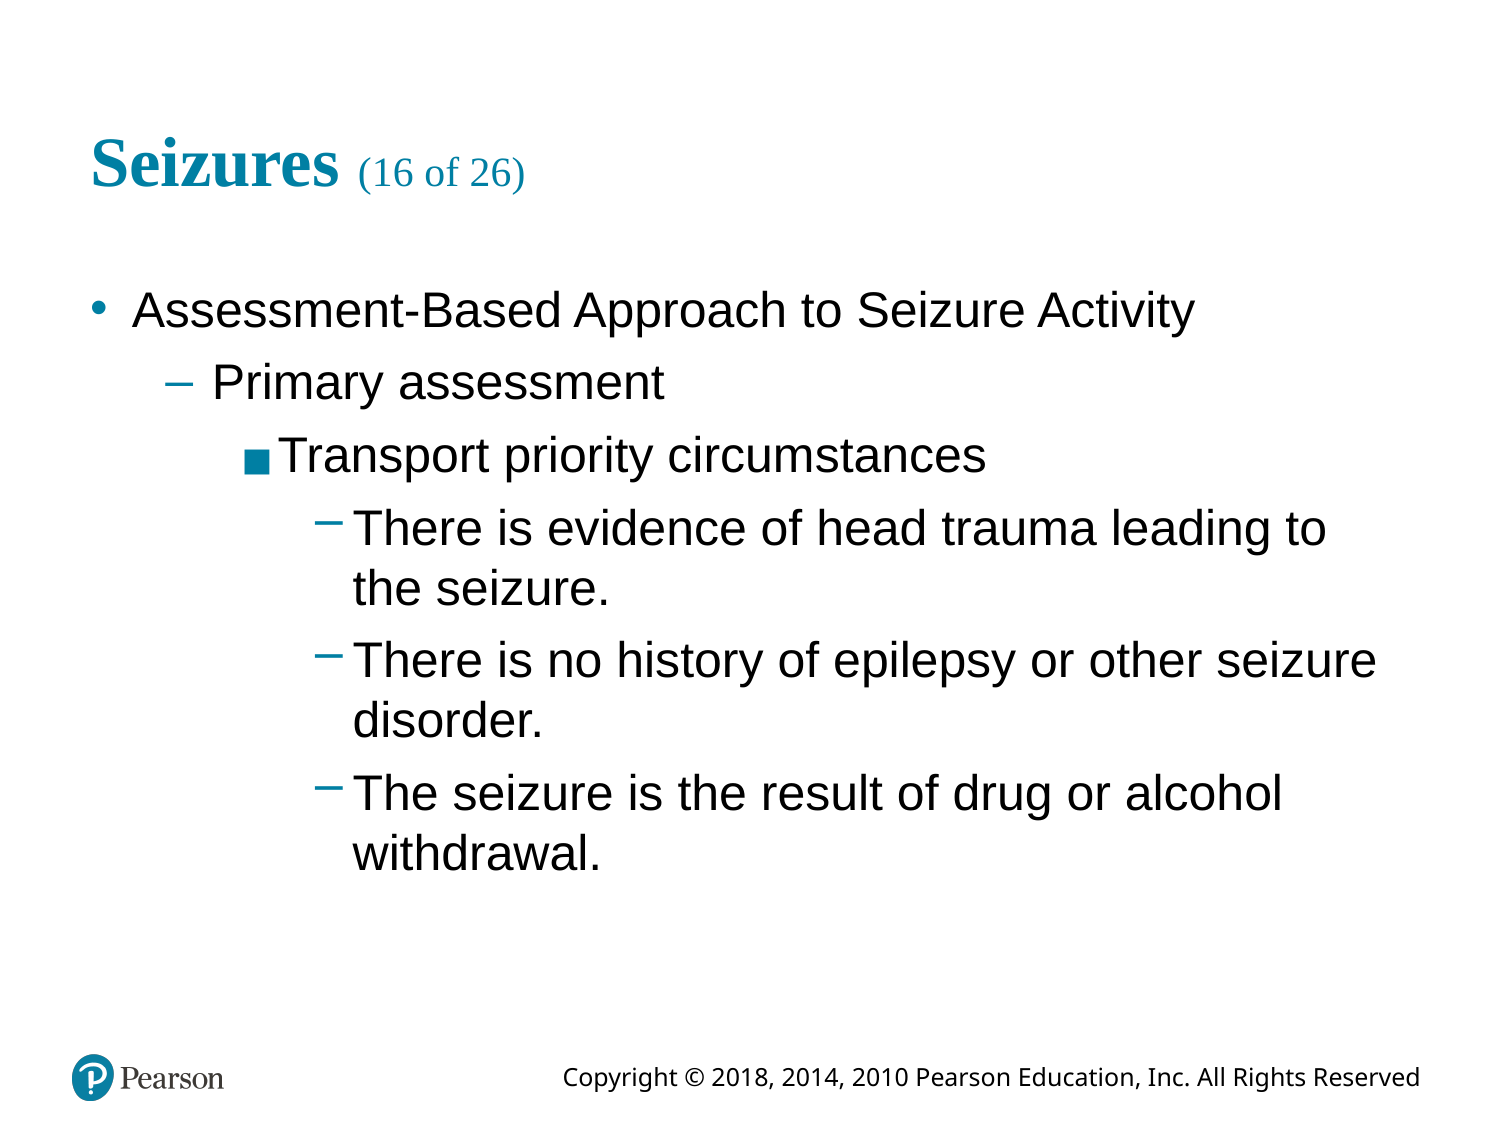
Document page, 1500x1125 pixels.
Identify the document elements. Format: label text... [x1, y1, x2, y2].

picture [80, 1063, 106, 1088]
list Assessment-Based Approach to Seizure Activity Primary assessment Transport priority circumstances There is evidence of head trauma leading to the seizure. There is no history of epilepsy or other seizure disorder. The seizure is the result of drug or alcohol withdrawal. [75, 262, 1425, 899]
picture [72, 1087, 83, 1101]
picture [72, 1054, 88, 1070]
picture [98, 1054, 224, 1101]
title Seizures (16 of 26) [75, 35, 1425, 216]
